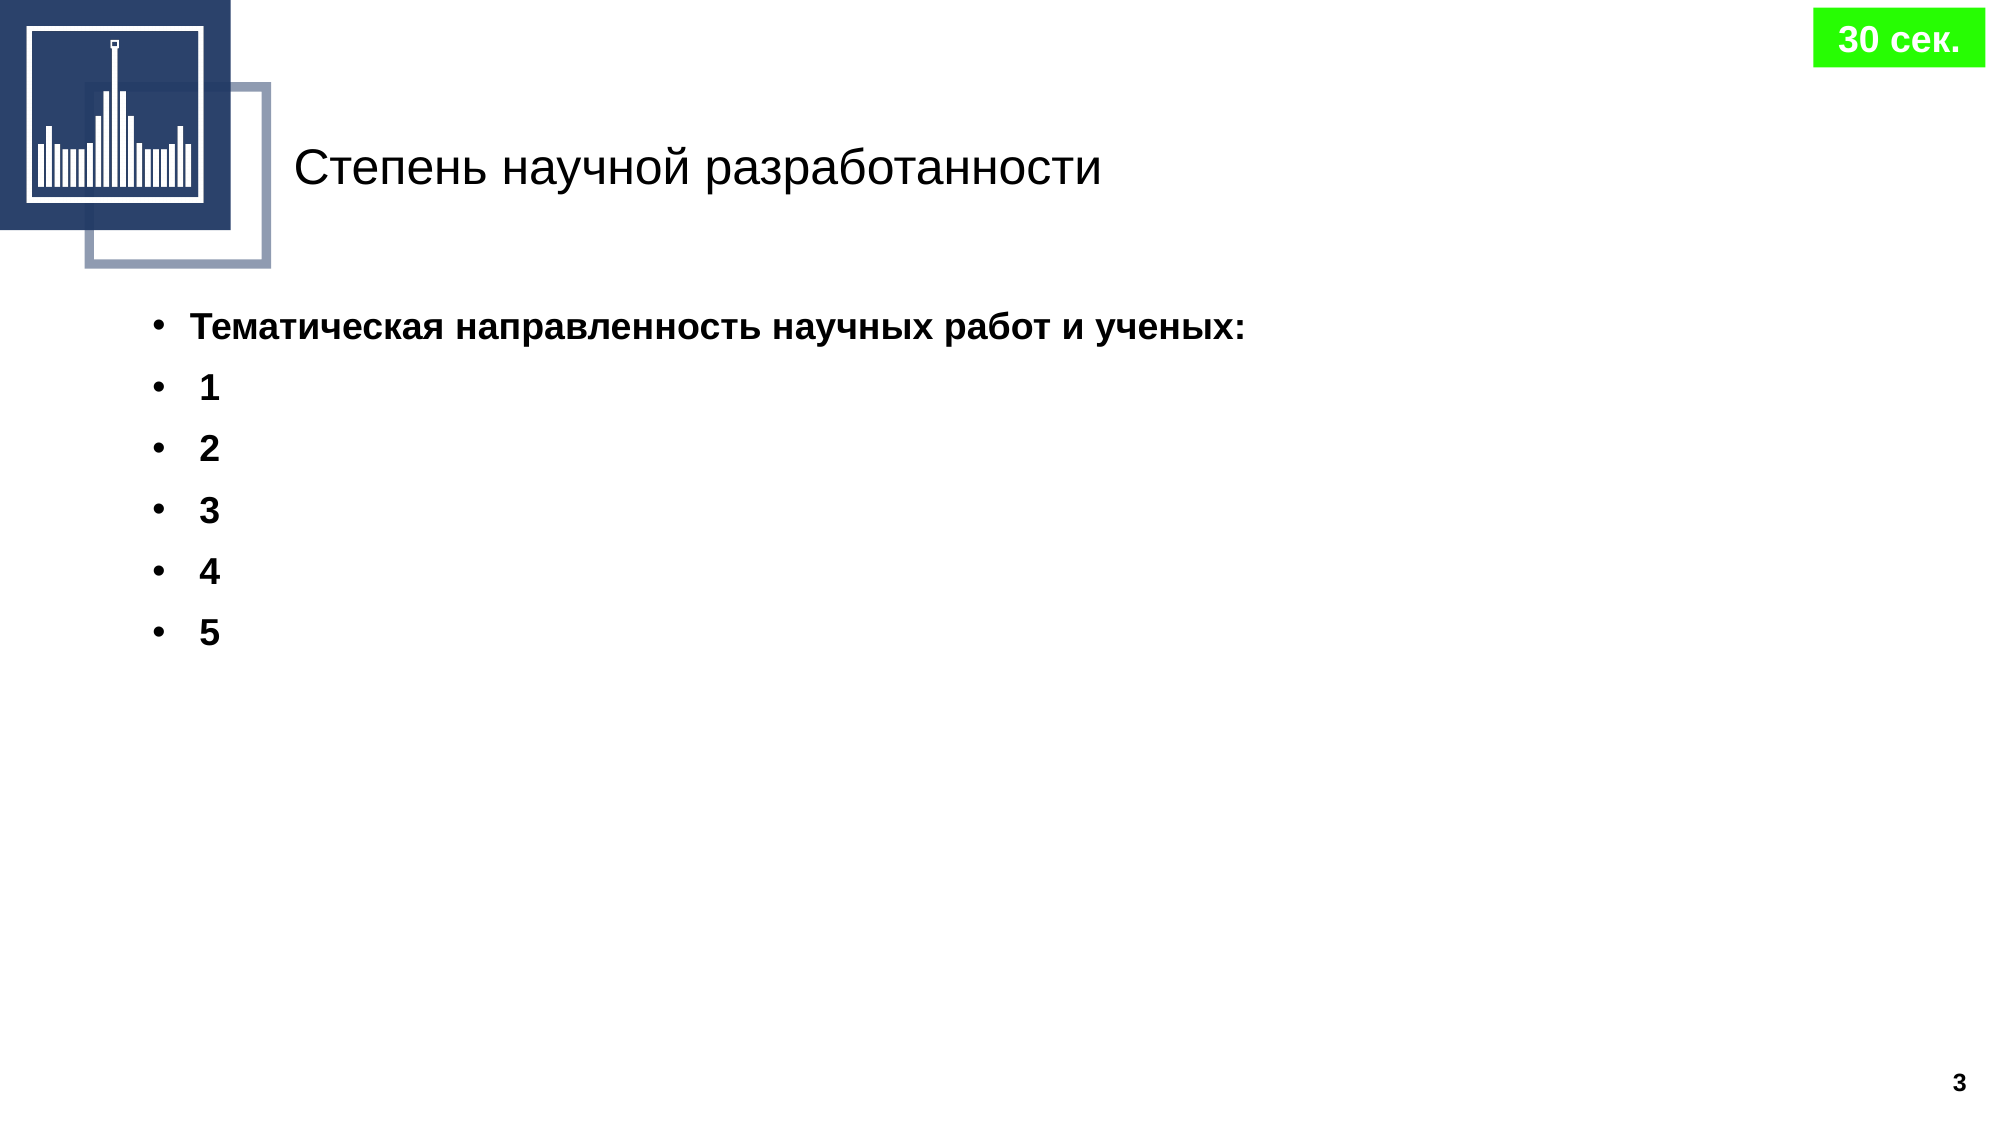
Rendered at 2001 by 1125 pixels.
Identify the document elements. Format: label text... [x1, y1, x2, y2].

title Степень научной разработанности [293, 59, 1863, 278]
list Тематическая направленность научных работ и ученых: 1 2 3 4 5 [137, 299, 1863, 1014]
text_box 30 сек. [1813, 7, 1986, 68]
slide_number 3 [1532, 1051, 1982, 1112]
picture [26, 26, 204, 203]
